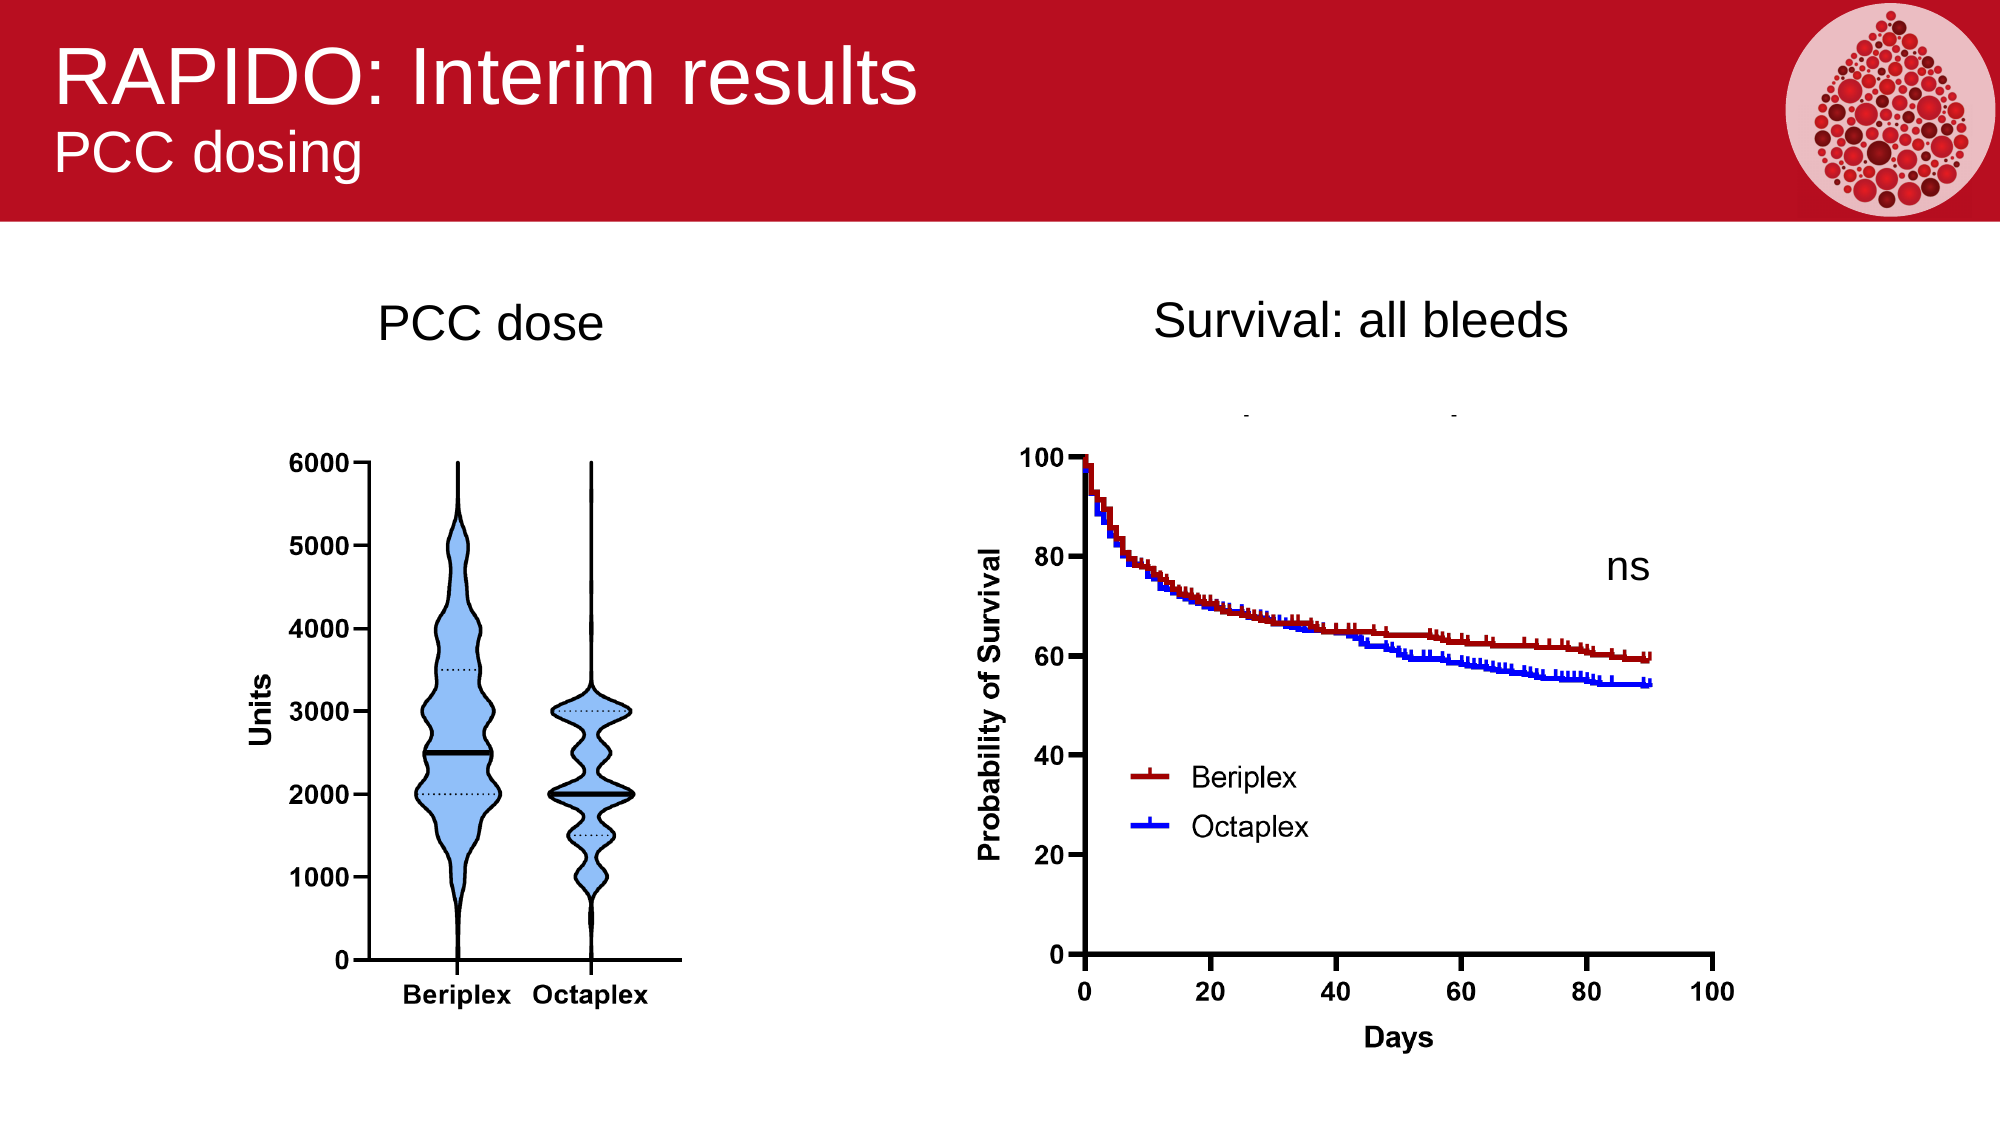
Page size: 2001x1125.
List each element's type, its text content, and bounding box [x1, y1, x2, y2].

text_box Survival: all bleeds [1138, 279, 1909, 355]
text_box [0, 0, 2000, 222]
picture [216, 433, 767, 1017]
picture [1797, 0, 1973, 218]
picture [945, 415, 1784, 1081]
text_box PCC dose [106, 283, 877, 358]
